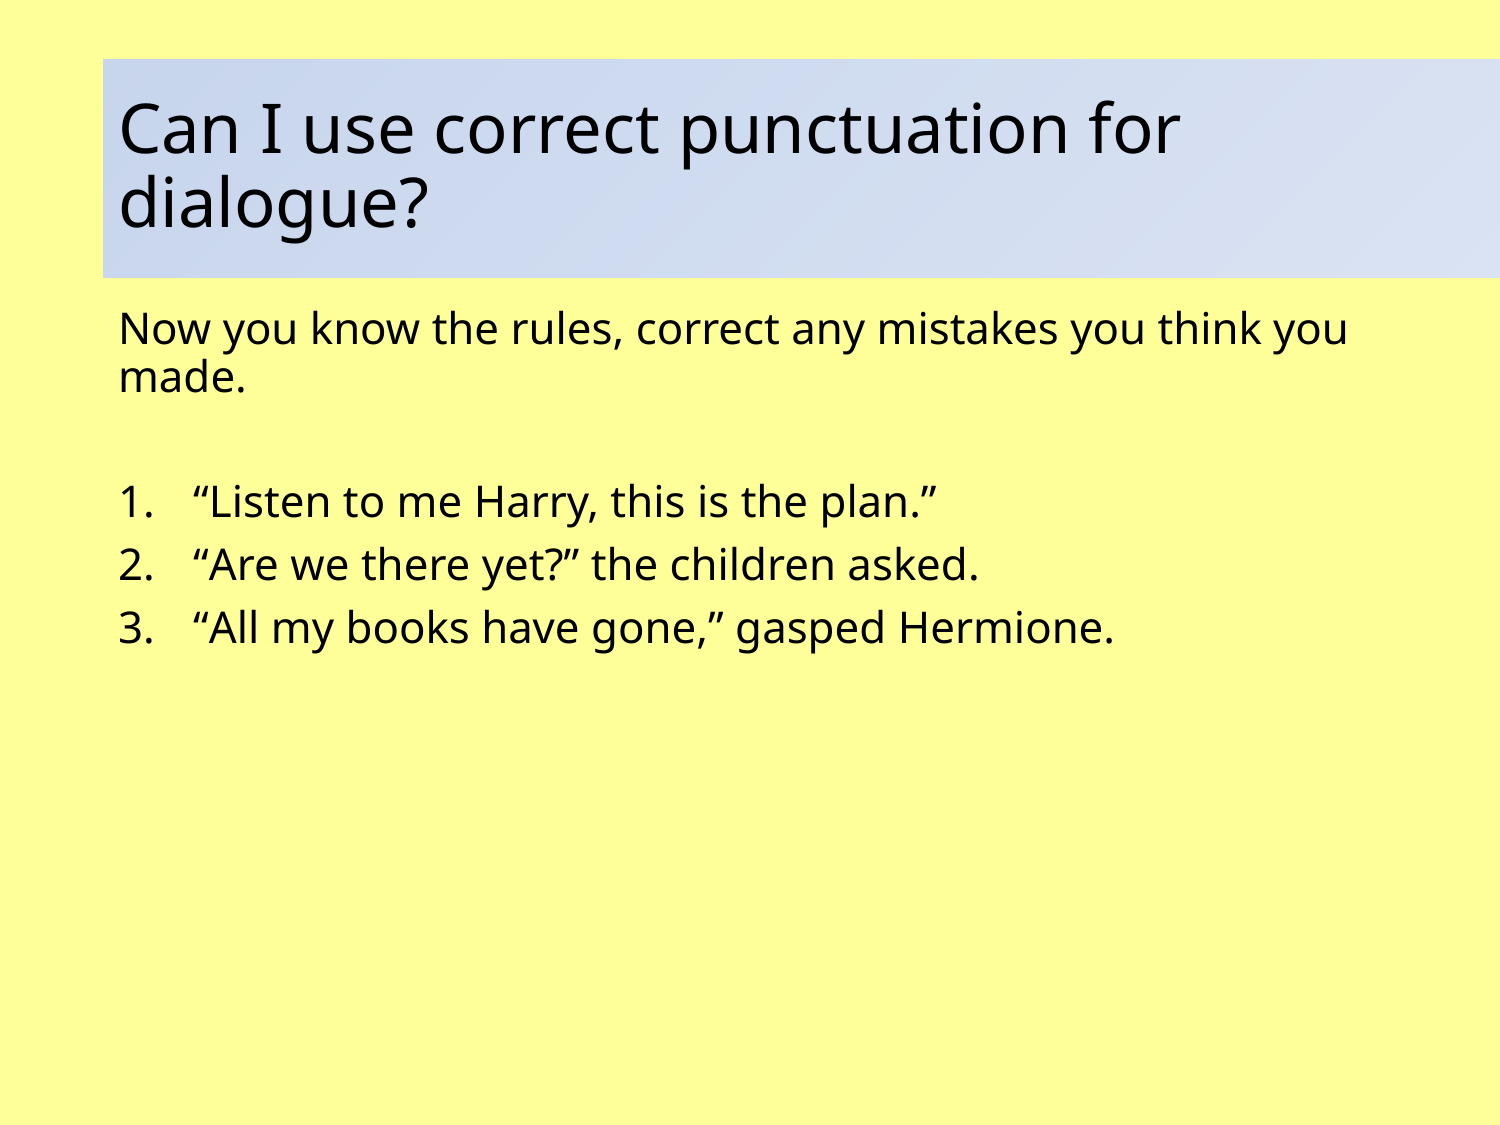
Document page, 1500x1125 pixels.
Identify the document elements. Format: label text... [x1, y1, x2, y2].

list Now you know the rules, correct any mistakes you think you made. “Listen to me Harry, this is the plan.” “Are we there yet?” the children asked. “All my books have gone,” gasped Hermione. [103, 299, 1397, 1014]
title Can I use correct punctuation for dialogue? [103, 59, 1397, 278]
